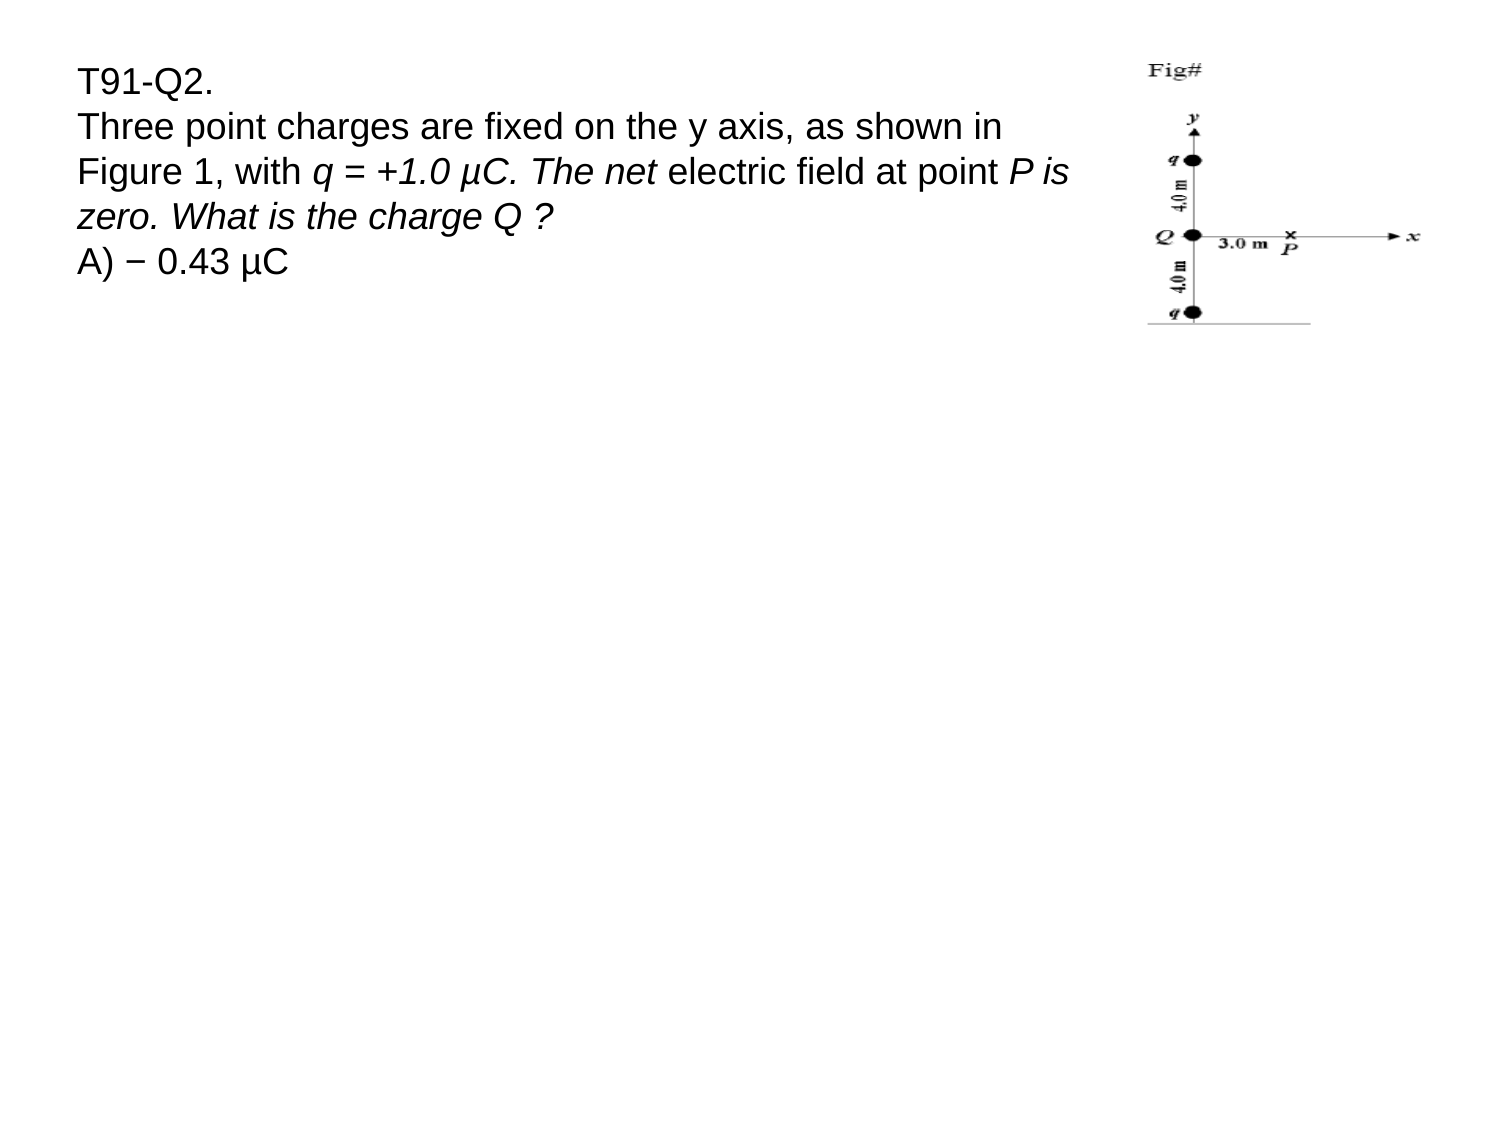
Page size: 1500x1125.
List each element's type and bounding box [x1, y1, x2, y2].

text_box [62, 49, 1438, 326]
